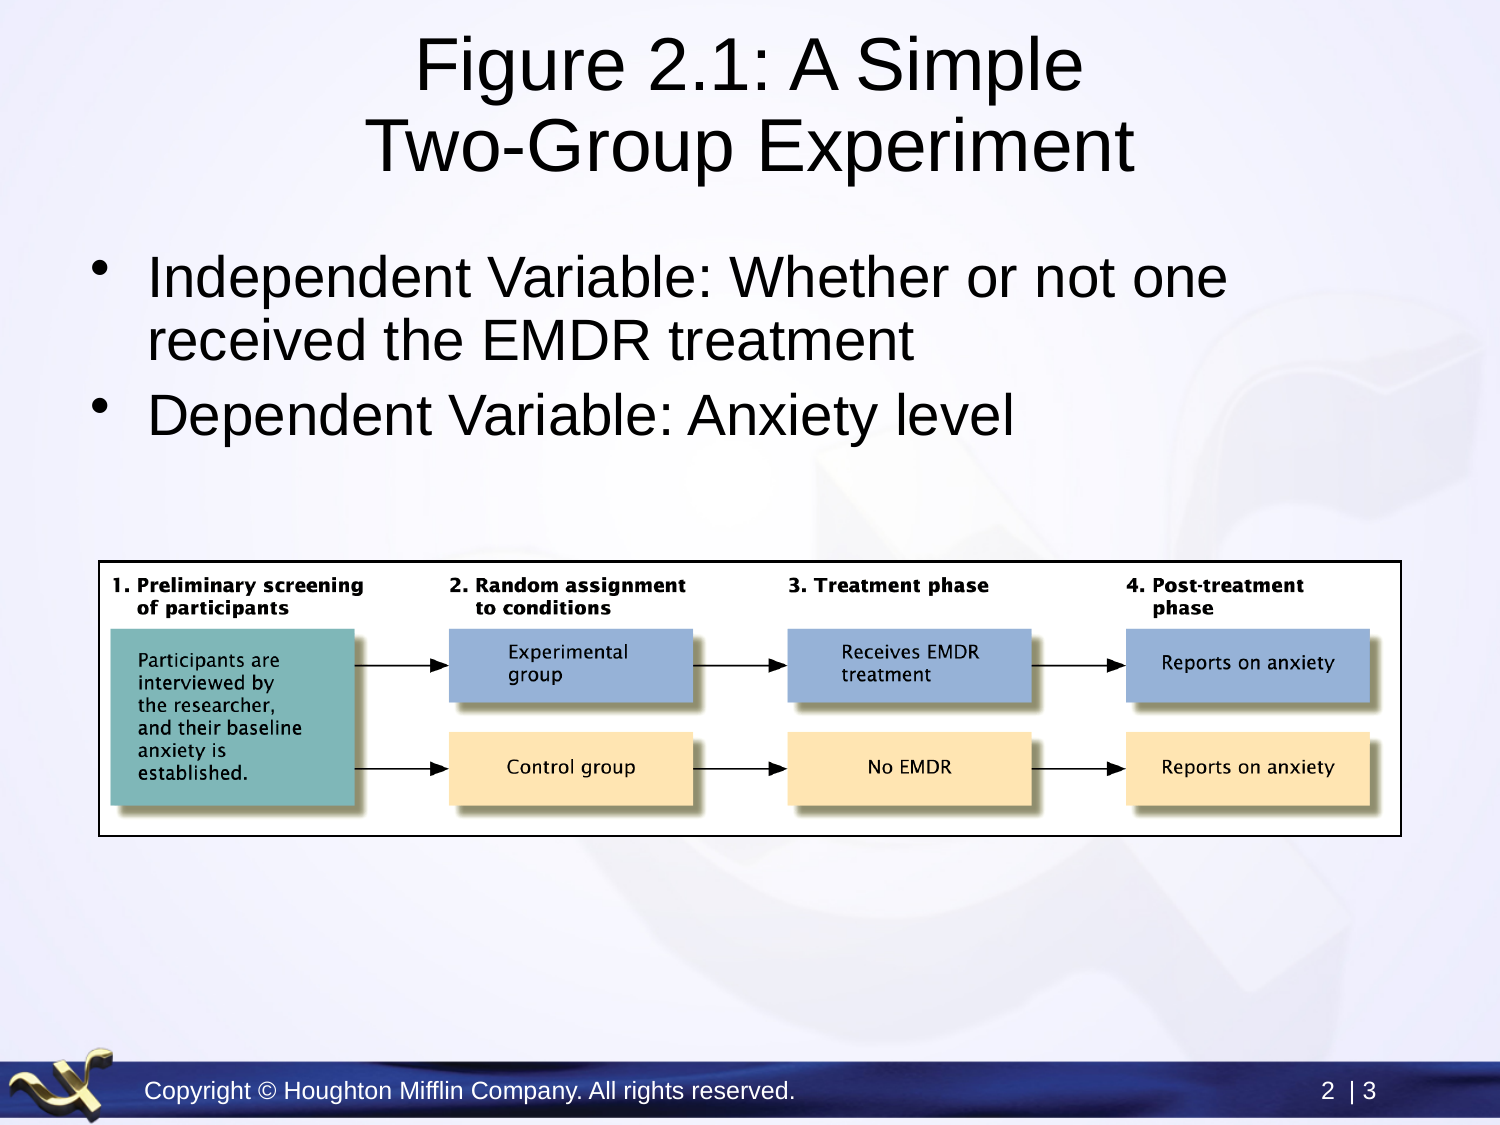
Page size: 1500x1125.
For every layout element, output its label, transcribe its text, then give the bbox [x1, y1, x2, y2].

title Figure 2.1: A Simple Two-Group Experiment [75, 12, 1425, 200]
picture [0, 0, 1500, 1125]
list Independent Variable: Whether or not one received the EMDR treatment Dependent Variable: Anxiety level [75, 239, 1425, 990]
